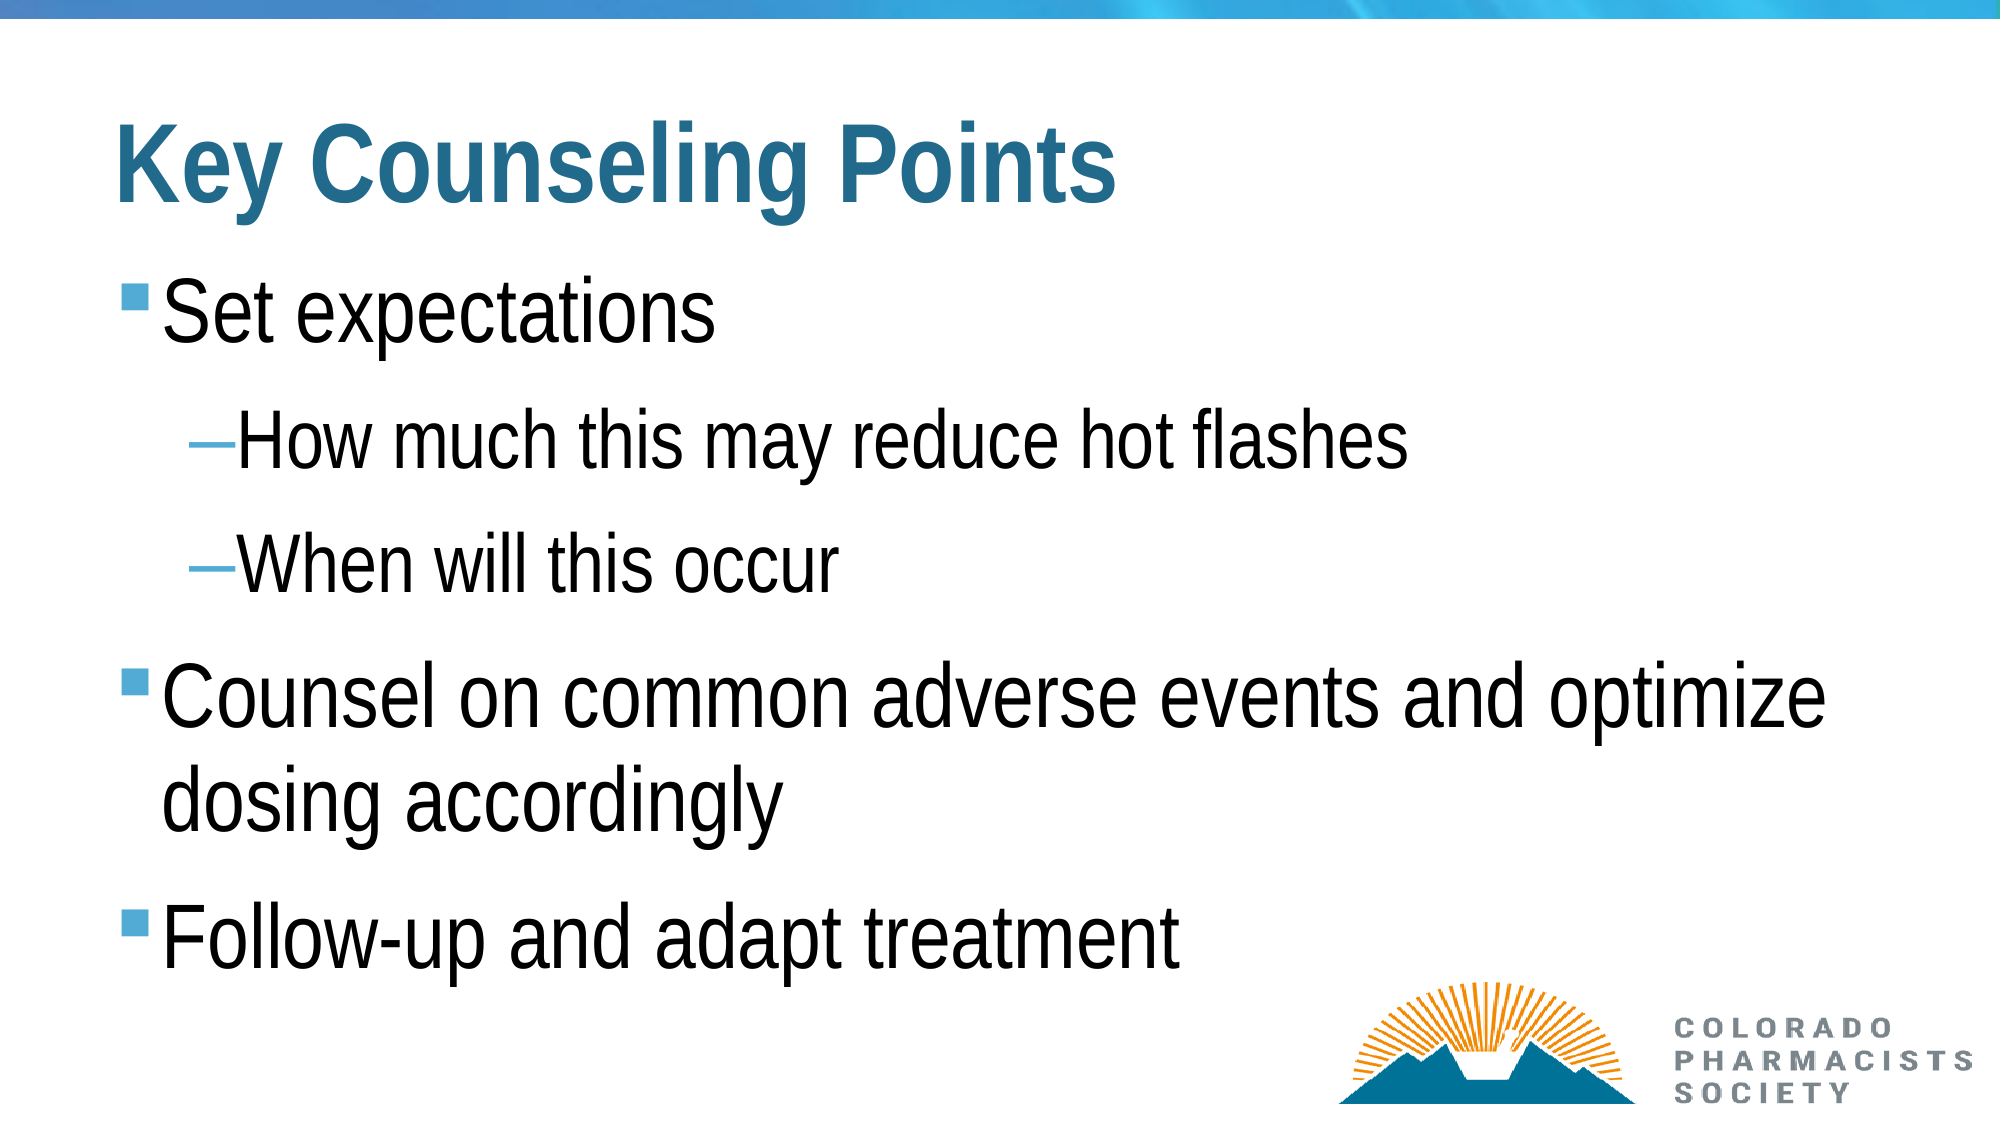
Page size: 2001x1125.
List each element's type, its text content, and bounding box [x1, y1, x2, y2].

picture [1338, 982, 1972, 1104]
title Key Counseling Points [99, 95, 1901, 235]
list Set expectations How much this may reduce hot flashes When will this occur Counsel on common adverse events and optimize dosing accordingly Follow-up and adapt treatment [99, 251, 1901, 1030]
picture [0, 0, 2000, 19]
